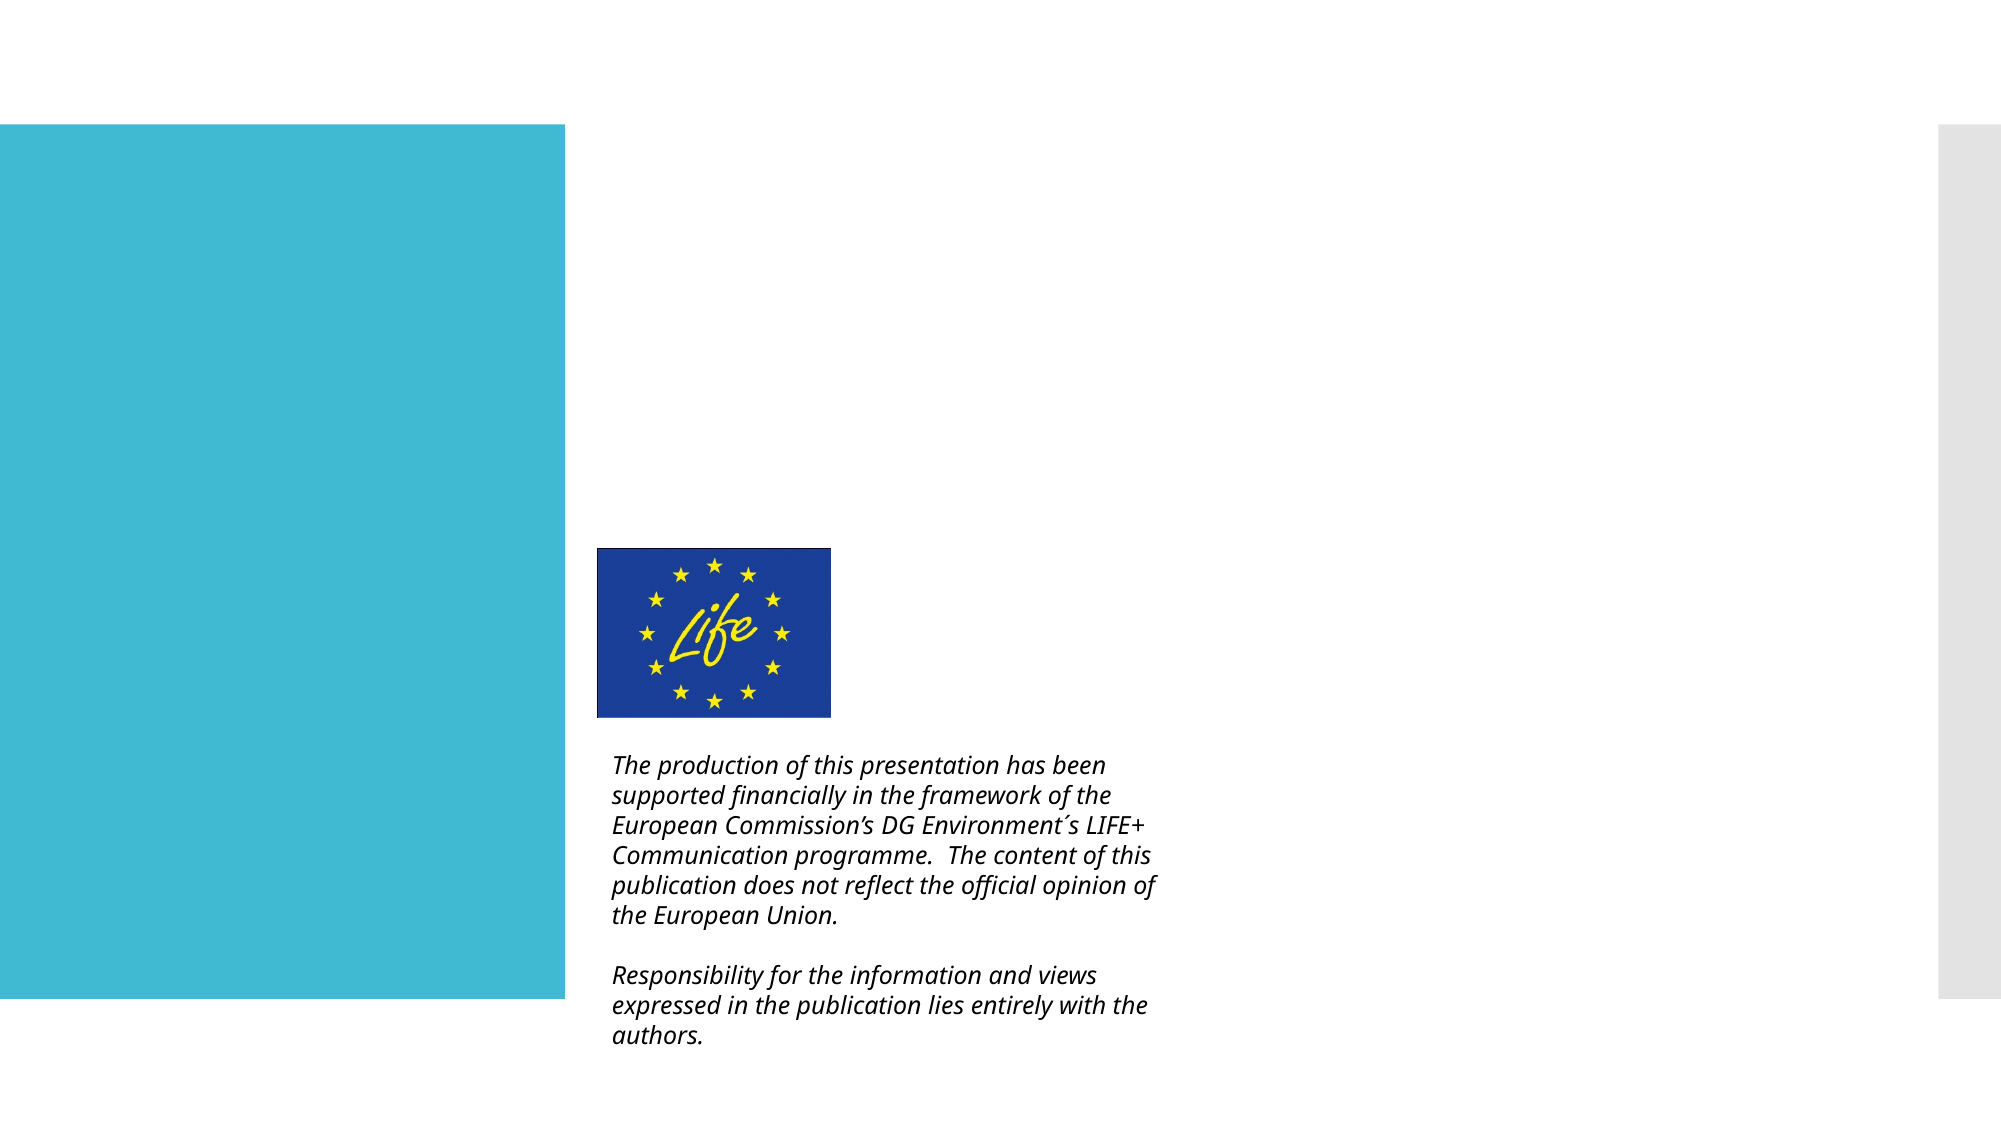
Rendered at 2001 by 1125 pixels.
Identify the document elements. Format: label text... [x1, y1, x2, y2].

text_box The production of this presentation has been supported financially in the framework of the European Commission’s DG Environment´s LIFE+ Communication programme. The content of this publication does not reflect the official opinion of the European Union. Responsibility for the information and views expressed in the publication lies entirely with the authors. [597, 742, 1185, 1057]
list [596, 548, 832, 718]
